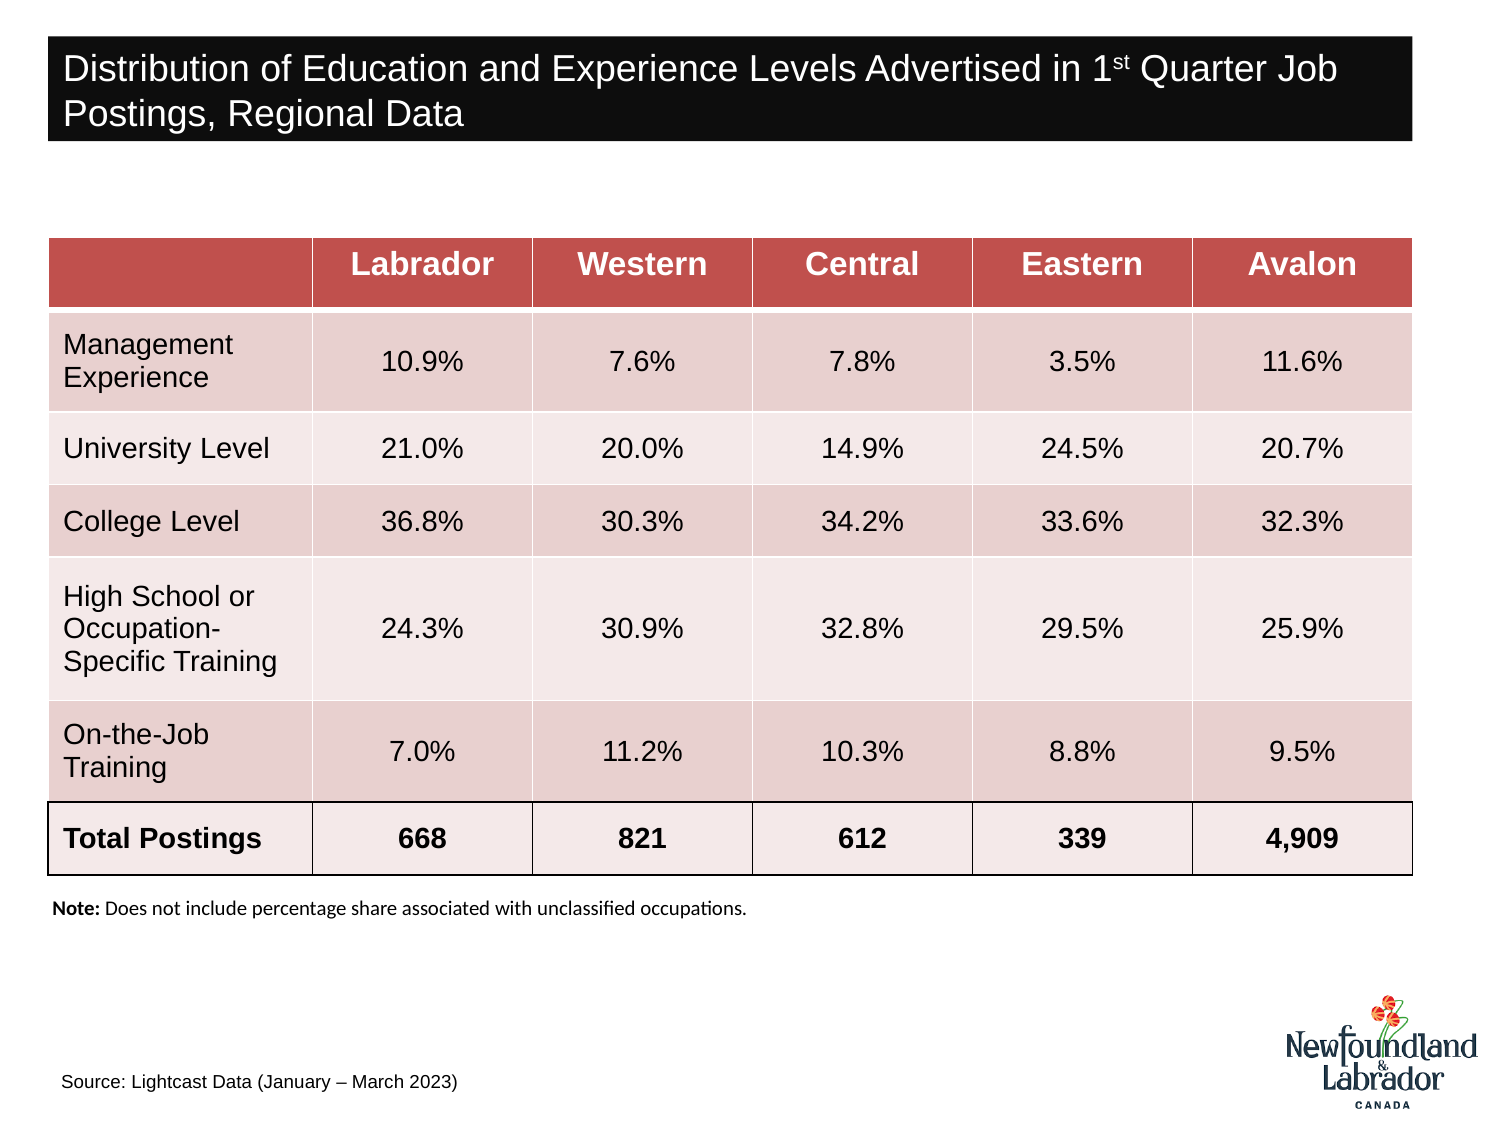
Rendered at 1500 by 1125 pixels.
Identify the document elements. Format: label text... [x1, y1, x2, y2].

text_box Source: Lightcast Data (January – March 2023) [46, 1062, 473, 1100]
table_header Western [533, 238, 752, 307]
table_cell 20.7% [1193, 413, 1412, 484]
table_cell Total Postings [49, 803, 312, 874]
table_cell 21.0% [313, 413, 532, 484]
table_header Eastern [973, 238, 1192, 307]
table_cell 3.5% [973, 313, 1192, 411]
table_cell College Level [49, 485, 312, 556]
picture [1287, 995, 1478, 1109]
table_cell 32.3% [1193, 485, 1412, 556]
table_cell 24.3% [313, 558, 532, 700]
table_cell 7.8% [753, 313, 972, 411]
table_cell 20.0% [533, 413, 752, 484]
table_cell 29.5% [973, 558, 1192, 700]
table_cell 14.9% [753, 413, 972, 484]
table_cell 32.8% [753, 558, 972, 700]
text_box Distribution of Education and Experience Levels Advertised in 1st Quarter Job Postings, Regional Data [48, 36, 1413, 142]
table_cell 24.5% [973, 413, 1192, 484]
table_cell 10.3% [753, 701, 972, 801]
table_cell High School or Occupation-Specific Training [49, 558, 312, 700]
table_cell 7.6% [533, 313, 752, 411]
table_cell 821 [533, 803, 752, 874]
table_cell 33.6% [973, 485, 1192, 556]
table_cell 668 [313, 803, 532, 874]
table_cell 25.9% [1193, 558, 1412, 700]
table_cell Management Experience [49, 313, 312, 411]
table_cell 30.9% [533, 558, 752, 700]
table_cell 11.6% [1193, 313, 1412, 411]
table_cell 612 [753, 803, 972, 874]
table_cell 7.0% [313, 701, 532, 801]
table_header Labrador [313, 238, 532, 307]
table_cell 4,909 [1193, 803, 1412, 874]
table_cell 30.3% [533, 485, 752, 556]
table_cell 10.9% [313, 313, 532, 411]
table_header Avalon [1193, 238, 1412, 307]
table_cell 34.2% [753, 485, 972, 556]
table_cell On-the-Job Training [49, 701, 312, 801]
table_header Central [753, 238, 972, 307]
text_box Note: Does not include percentage share associated with unclassified occupations. [37, 887, 850, 928]
table_header [49, 238, 312, 307]
table_cell 9.5% [1193, 701, 1412, 801]
table_cell 11.2% [533, 701, 752, 801]
table_cell 339 [973, 803, 1192, 874]
table_cell 36.8% [313, 485, 532, 556]
table_cell University Level [49, 413, 312, 484]
table_cell 8.8% [973, 701, 1192, 801]
